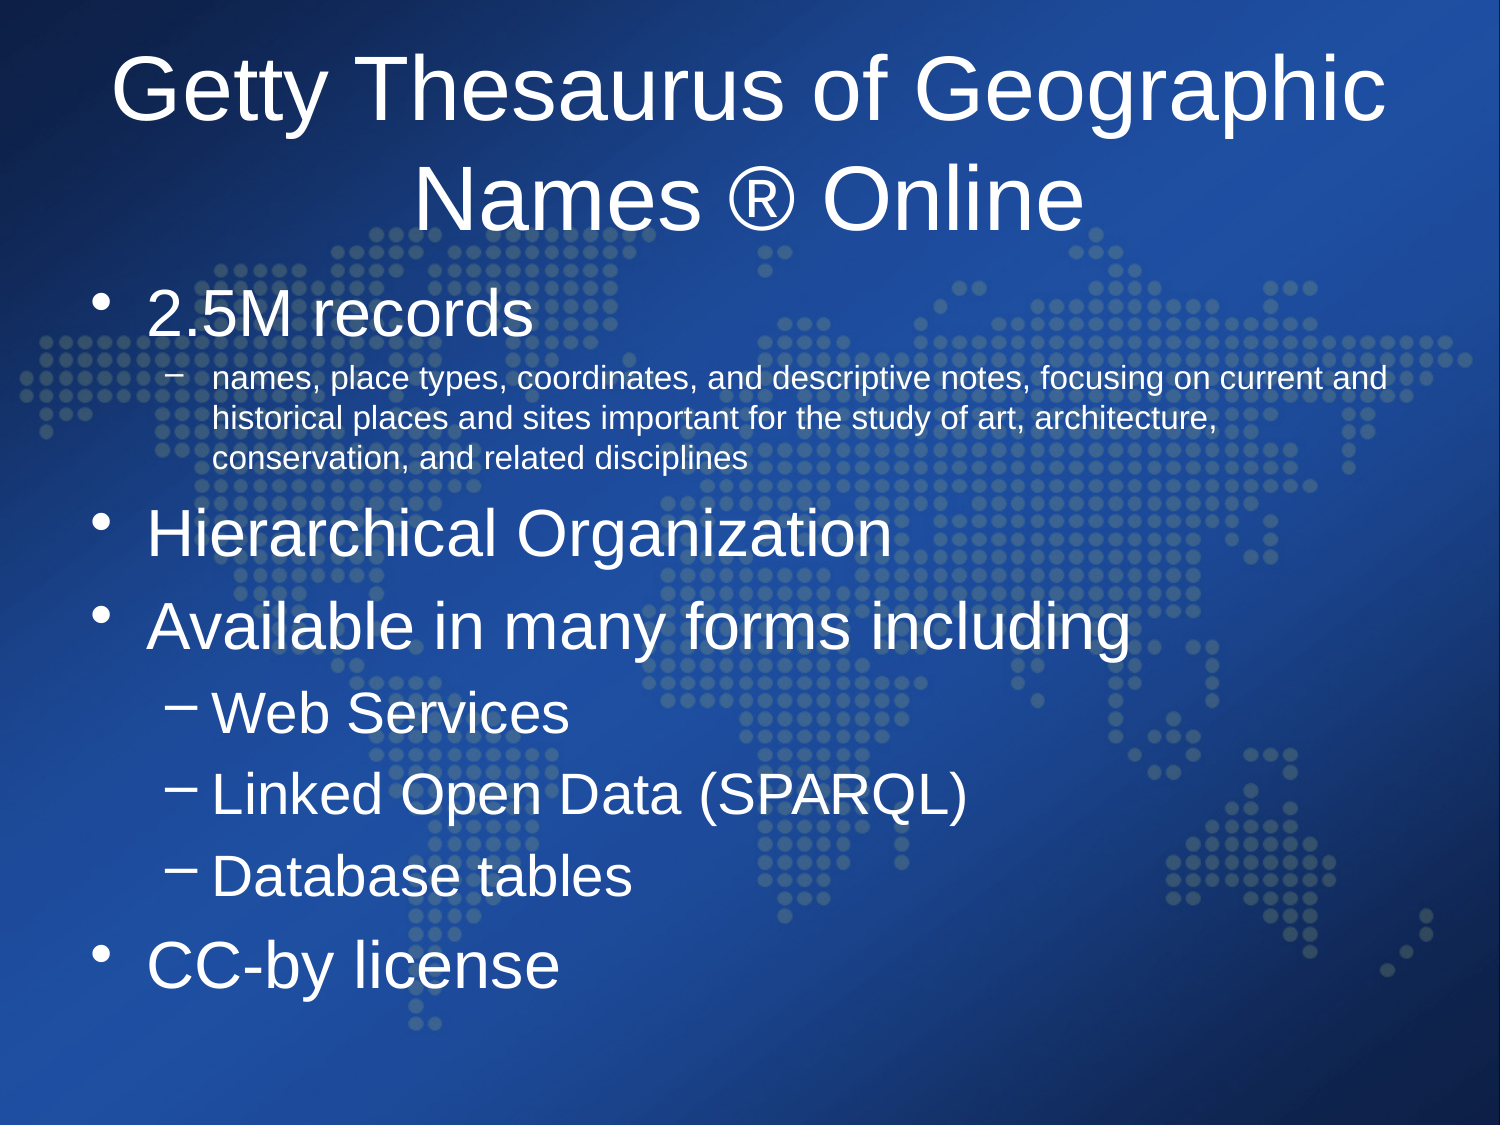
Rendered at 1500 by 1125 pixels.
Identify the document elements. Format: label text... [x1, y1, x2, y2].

title Getty Thesaurus of Geographic Names ® Online [75, 45, 1425, 233]
list 2.5M records names, place types, coordinates, and descriptive notes, focusing on current and historical places and sites important for the study of art, architecture, conservation, and related disciplines Hierarchical Organization Available in many forms including Web Services Linked Open Data (SPARQL) Database tables CC-by license [75, 262, 1425, 1005]
picture [0, 0, 1500, 1125]
